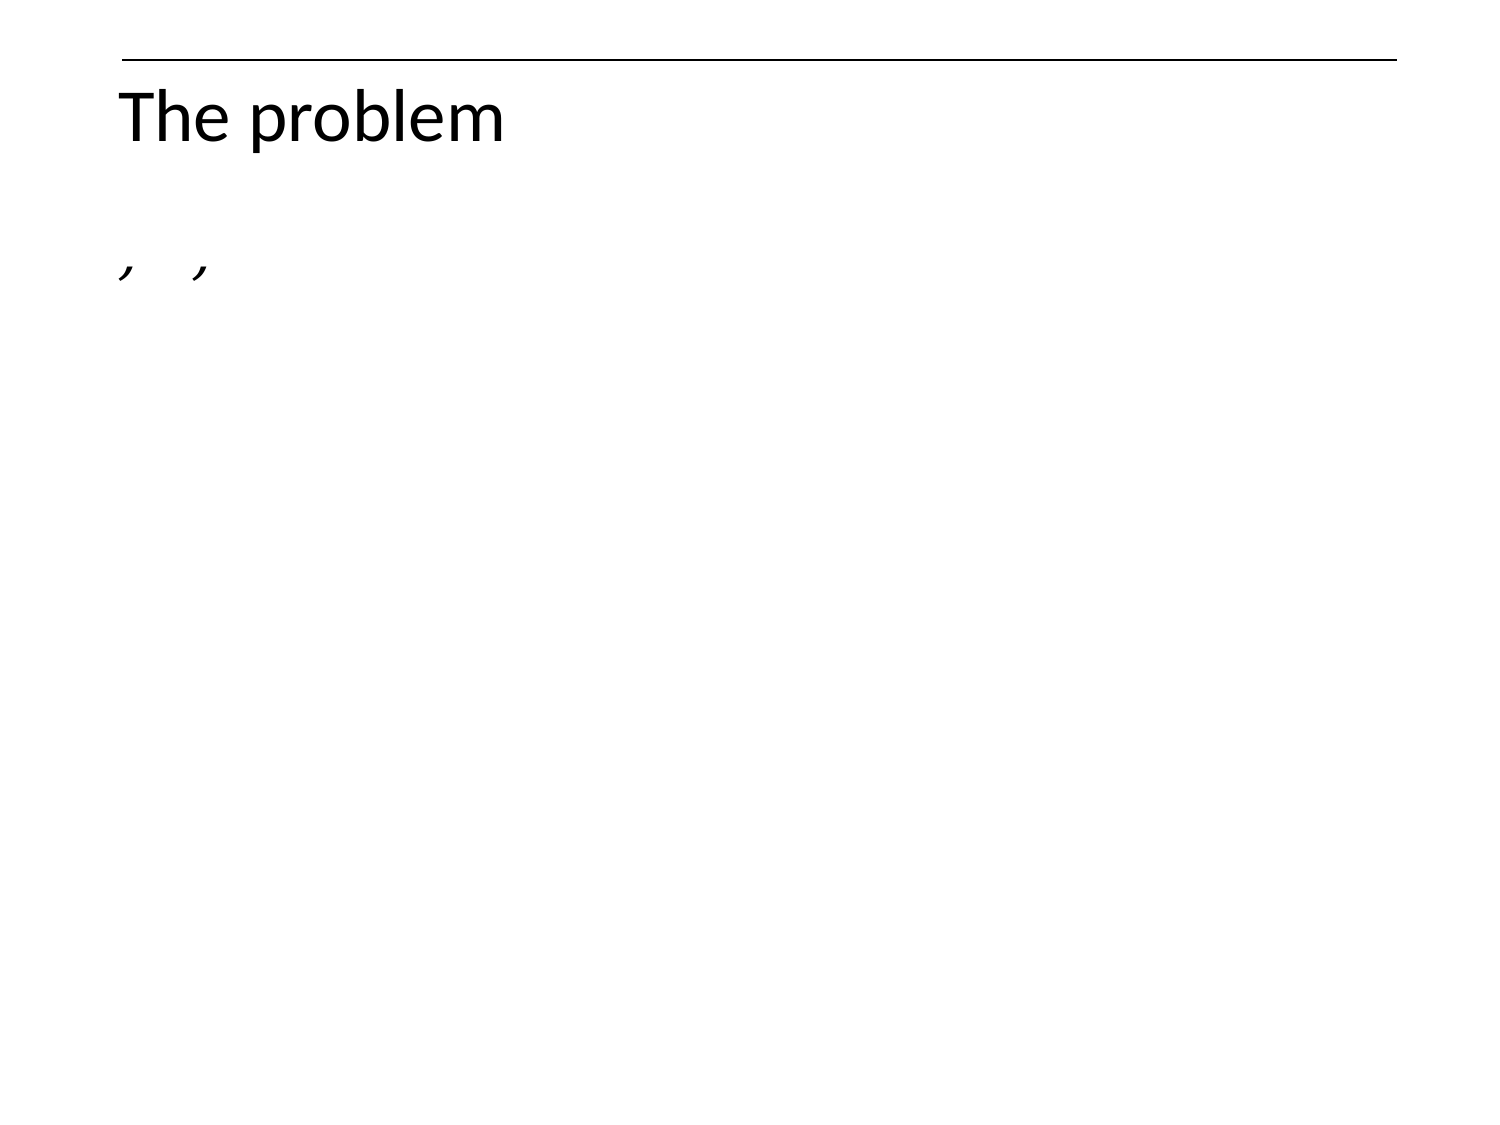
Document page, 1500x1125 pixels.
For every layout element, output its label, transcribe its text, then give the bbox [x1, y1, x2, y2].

title The problem [103, 8, 1397, 226]
